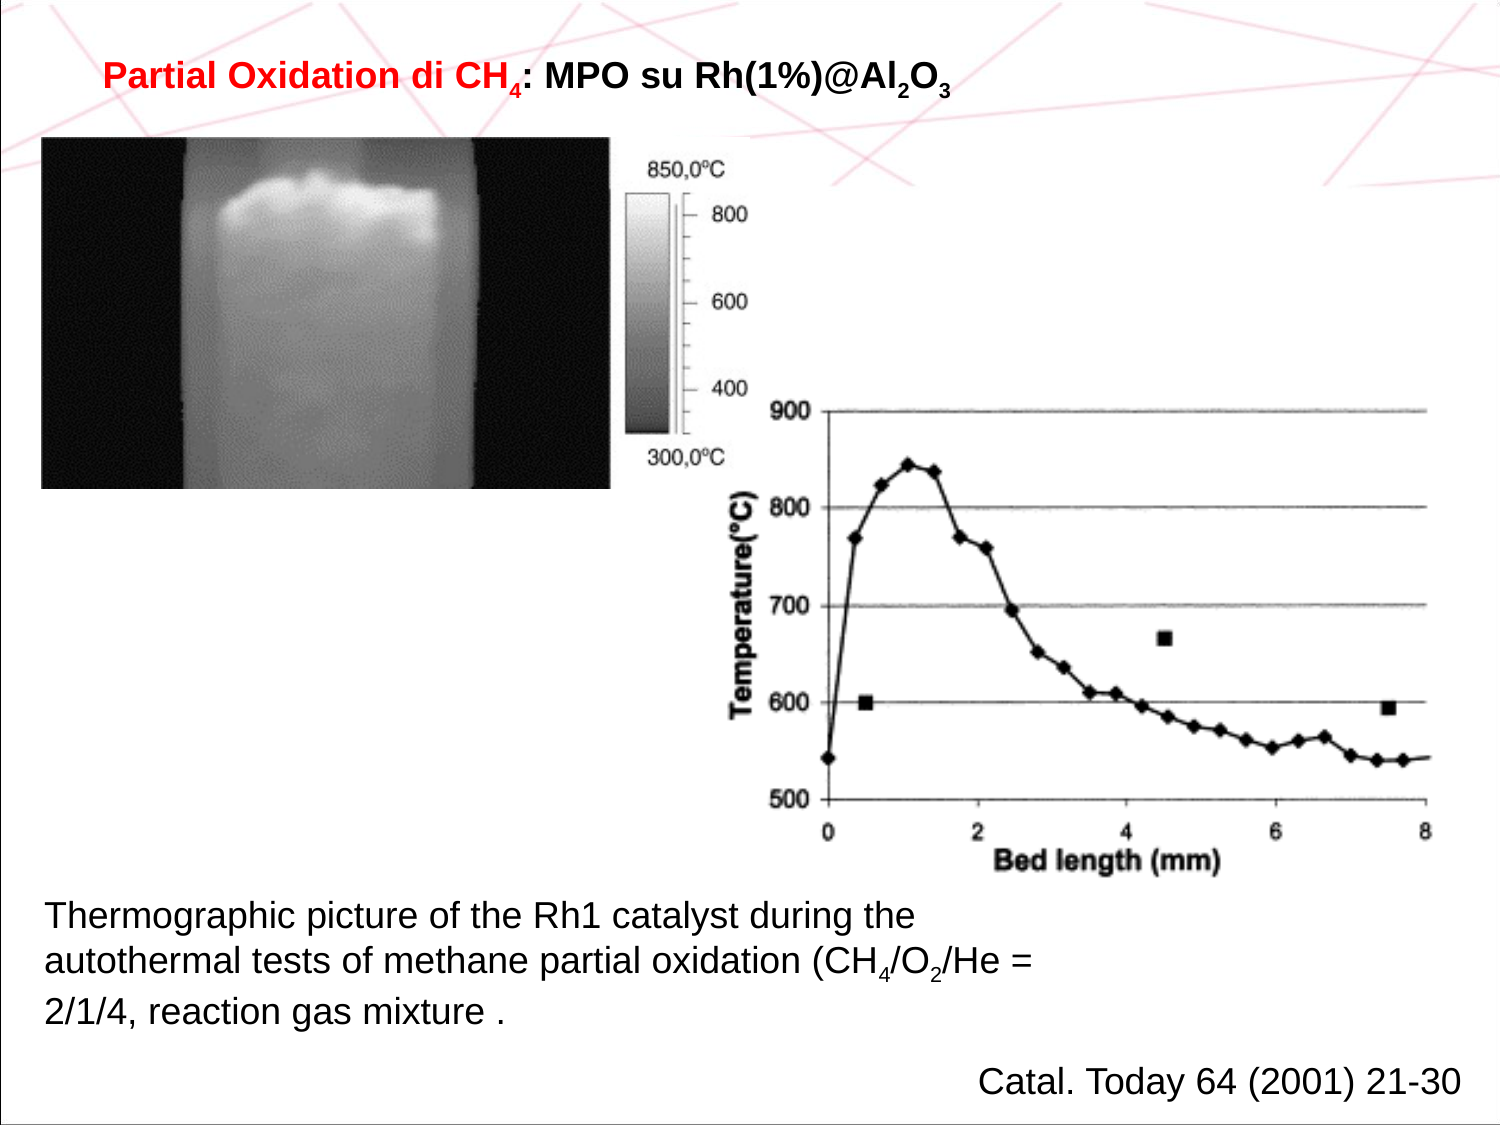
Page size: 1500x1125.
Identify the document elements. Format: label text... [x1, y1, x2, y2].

text_box Partial Oxidation di CH4: MPO su Rh(1%)@Al2O3 [87, 43, 966, 110]
text_box Catal. Today 64 (2001) 21-30 [726, 1049, 1477, 1110]
picture [0, 0, 1500, 1125]
text_box Thermographic picture of the Rh1 catalyst during the autothermal tests of methane partial oxidation (CH4/O2/He = 2/1/4, reaction gas mixture . [29, 883, 1082, 1040]
